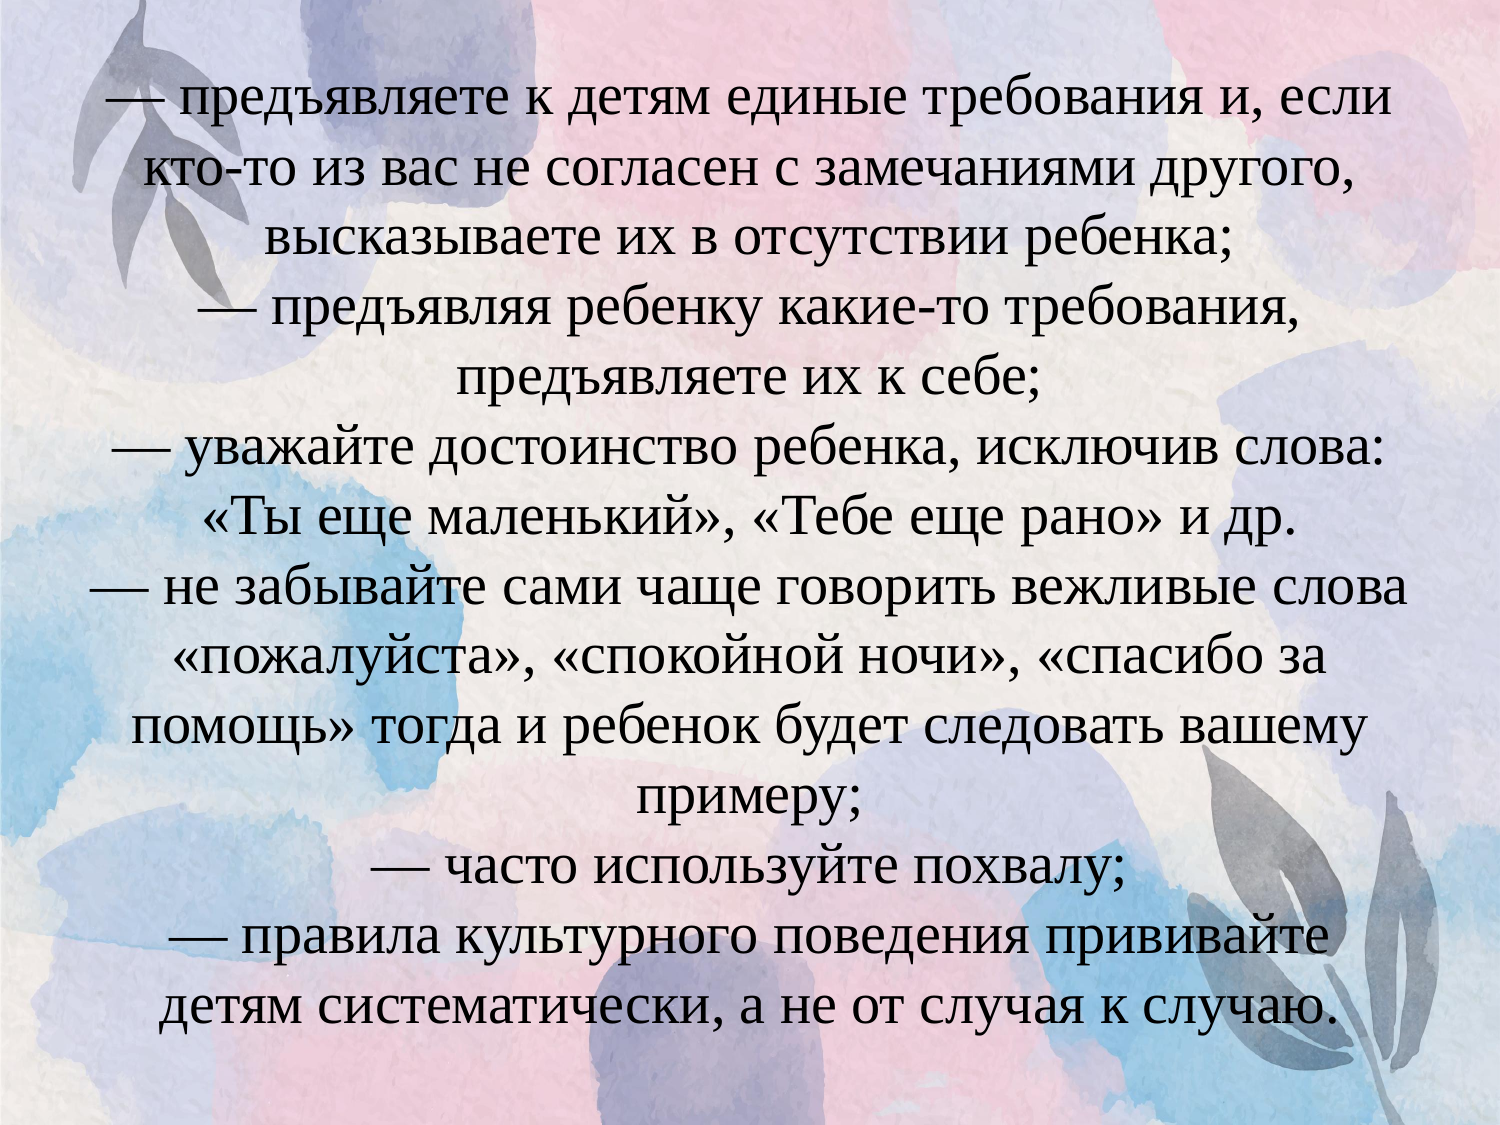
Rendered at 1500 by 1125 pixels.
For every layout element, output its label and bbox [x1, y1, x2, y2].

list [0, 0, 1500, 1125]
